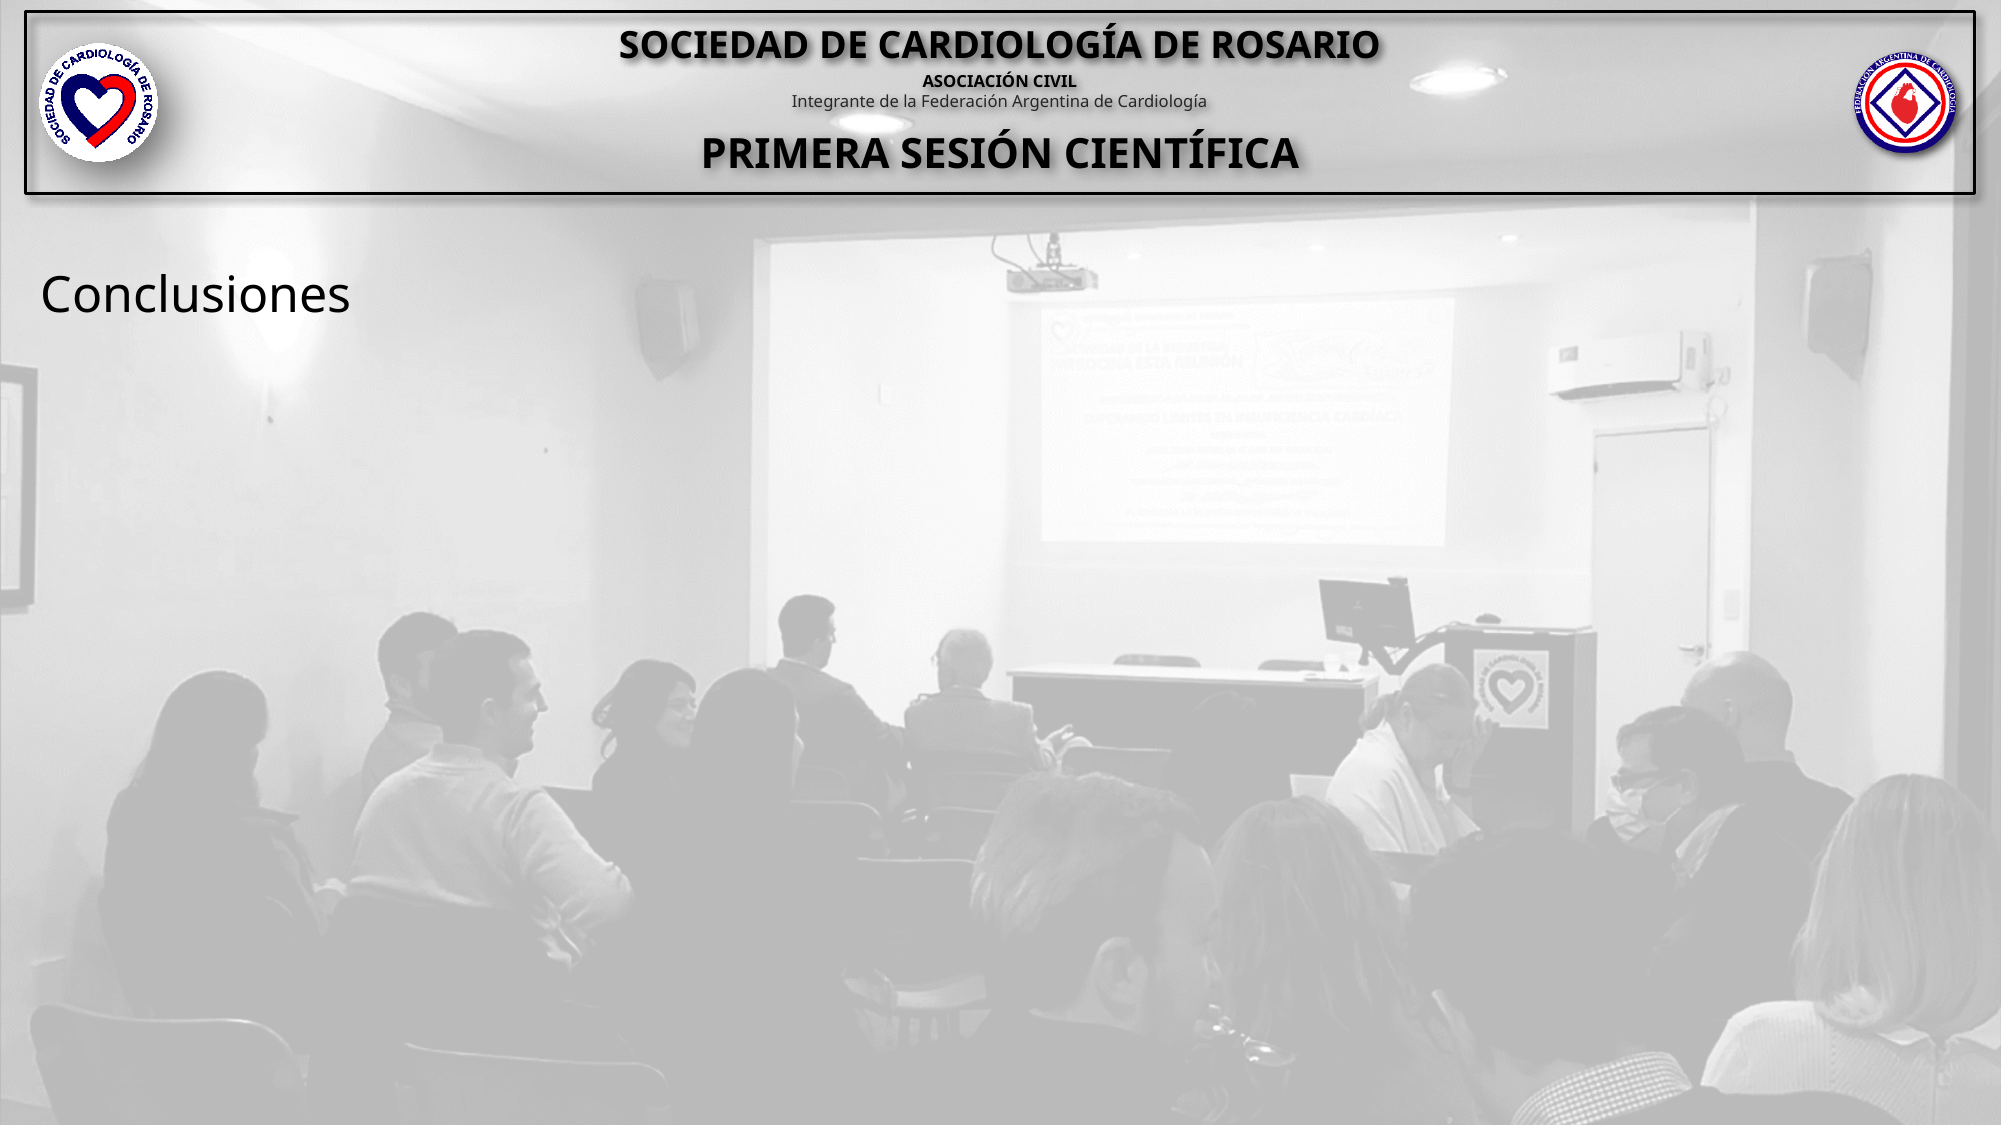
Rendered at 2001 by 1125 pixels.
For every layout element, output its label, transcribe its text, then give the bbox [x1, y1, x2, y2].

picture [1854, 52, 1956, 153]
title Conclusiones [25, 205, 1975, 388]
picture [39, 43, 158, 162]
